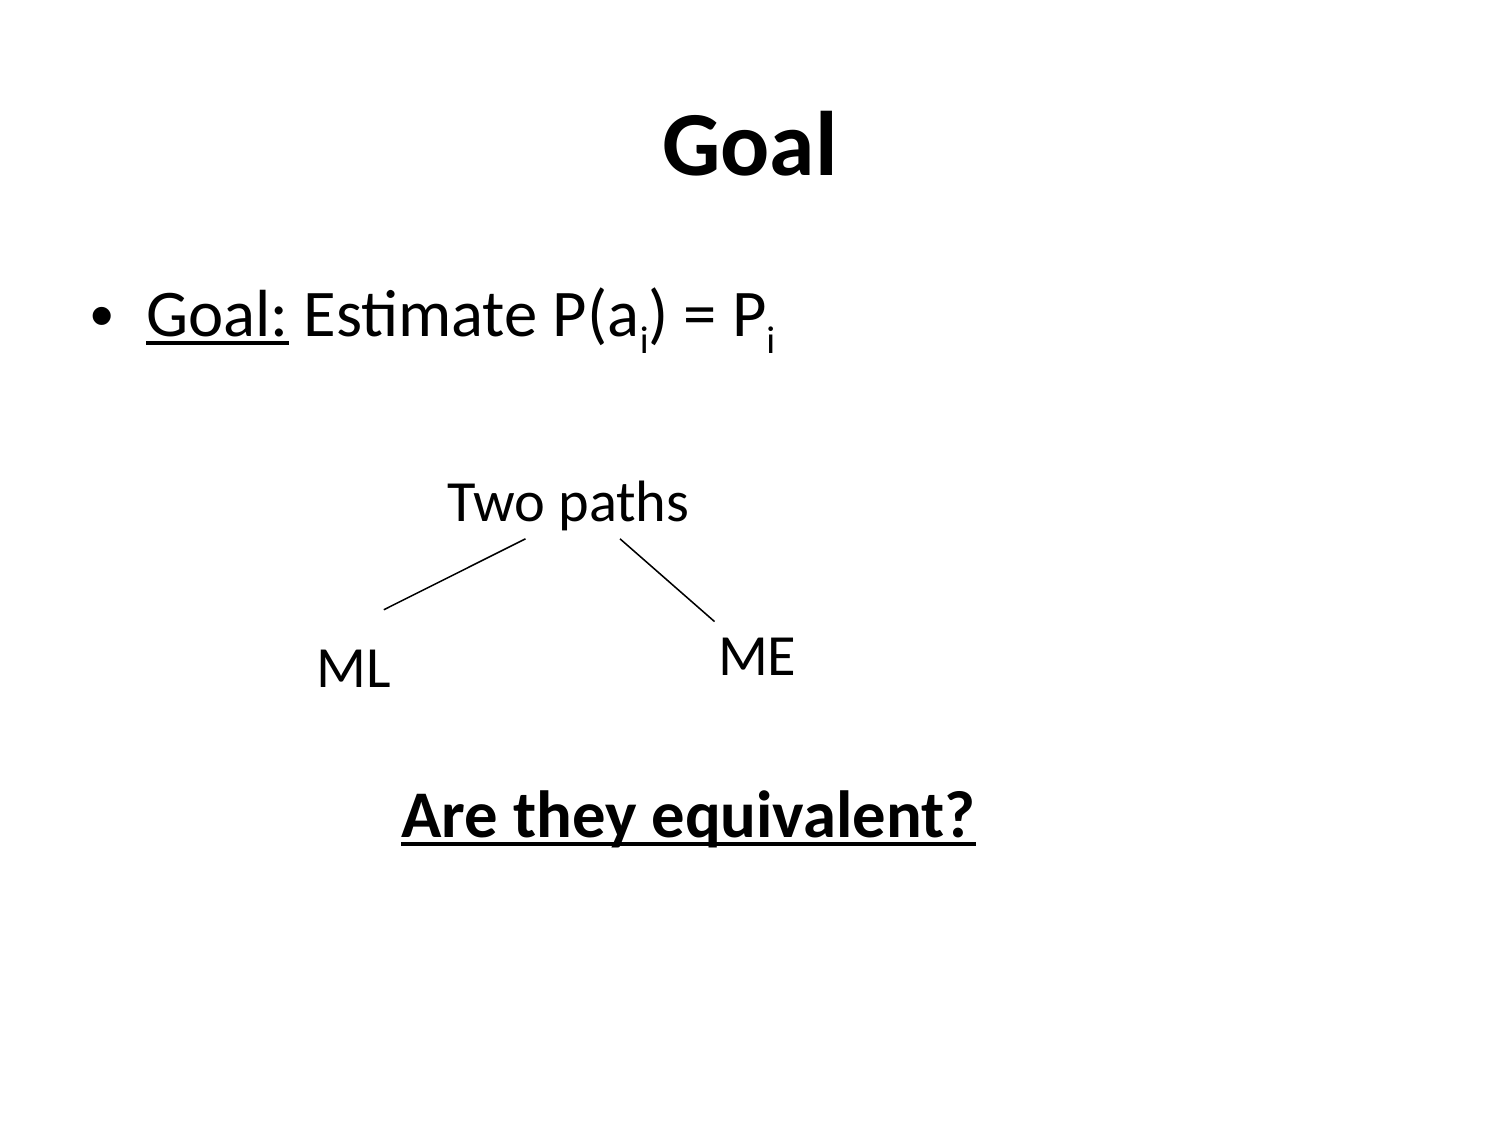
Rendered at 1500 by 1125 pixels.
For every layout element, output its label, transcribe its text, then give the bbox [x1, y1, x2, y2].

text_box ME [703, 609, 812, 695]
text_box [383, 538, 526, 610]
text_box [619, 538, 715, 622]
text_box Are they equivalent? [386, 763, 992, 858]
text_box Two paths [432, 456, 705, 541]
text_box ML [301, 621, 406, 707]
title Goal [75, 45, 1425, 233]
list Goal: Estimate P(ai) = Pi [75, 262, 1425, 1005]
